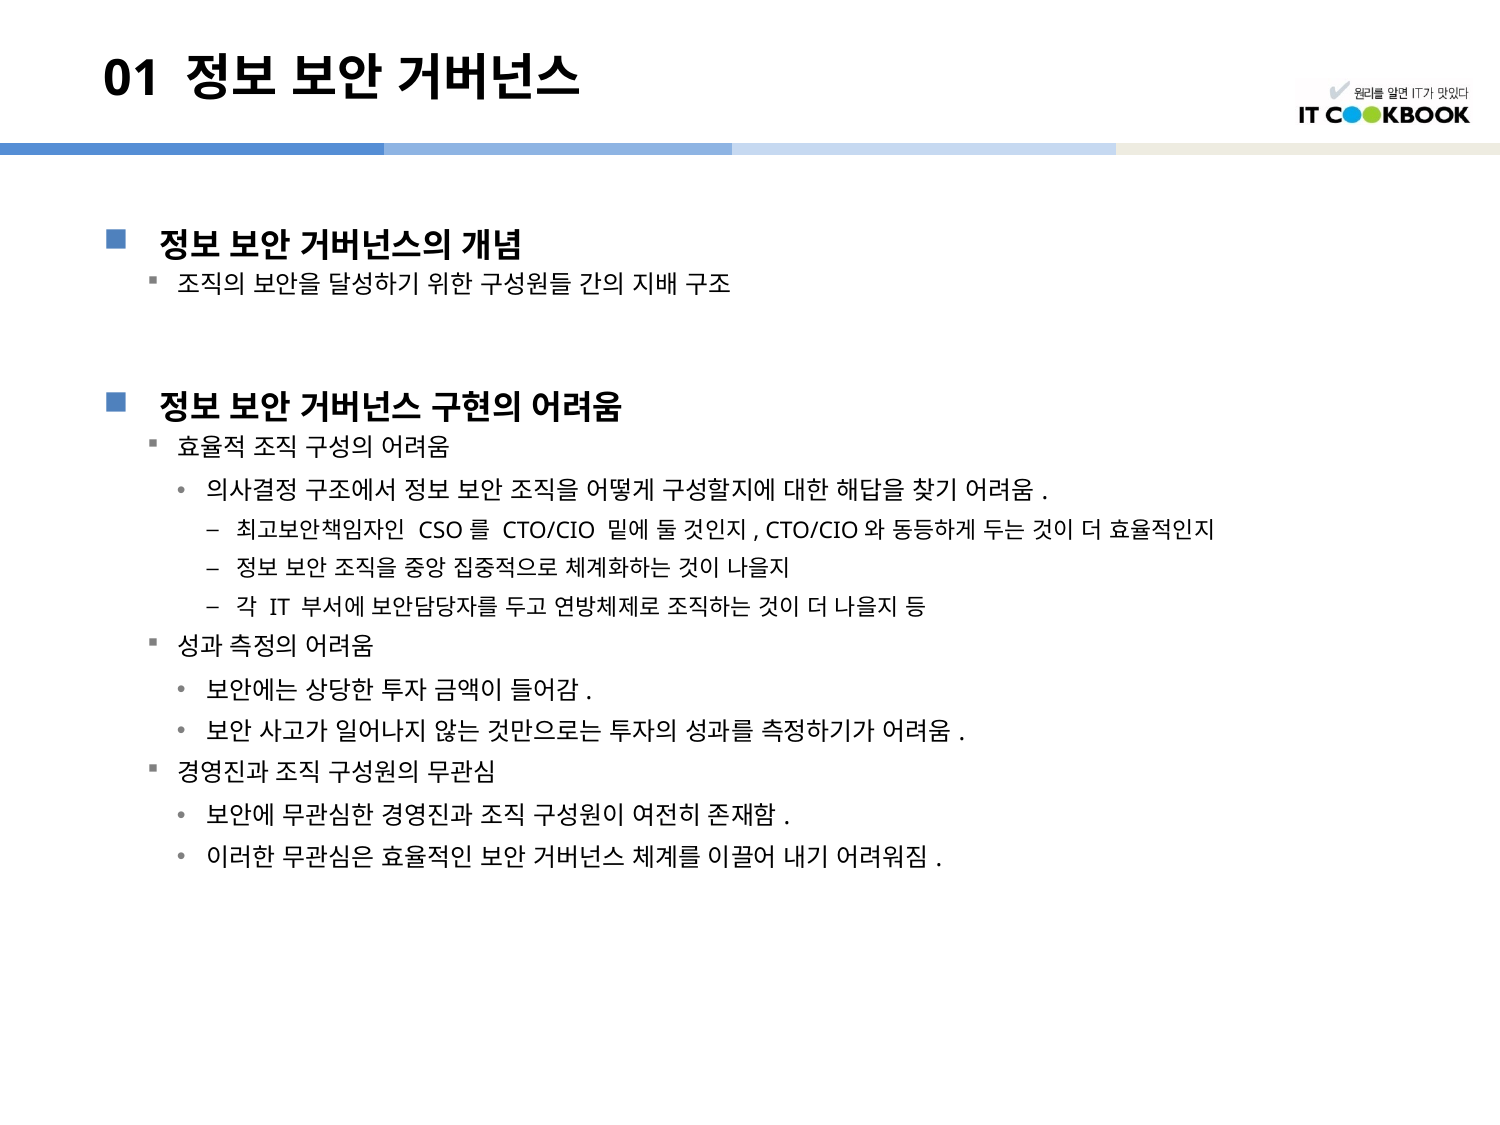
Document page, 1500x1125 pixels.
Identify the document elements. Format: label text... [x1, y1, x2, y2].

list 정보 보안 거버넌스의 개념 조직의 보안을 달성하기 위한 구성원들 간의 지배 구조 정보 보안 거버넌스 구현의 어려움 효율적 조직 구성의 어려움 의사결정 구조에서 정보 보안 조직을 어떻게 구성할지에 대한 해답을 찾기 어려움. 최고보안책임자인 CSO를 CTO/CIO 밑에 둘 것인지, CTO/CIO와 동등하게 두는 것이 더 효율적인지 정보 보안 조직을 중앙 집중적으로 체계화하는 것이 나을지 각 IT 부서에 보안담당자를 두고 연방체제로 조직하는 것이 더 나을지 등 성과 측정의 어려움 보안에는 상당한 투자 금액이 들어감. 보안 사고가 일어나지 않는 것만으로는 투자의 성과를 측정하기가 어려움. 경영진과 조직 구성원의 무관심 보안에 무관심한 경영진과 조직 구성원이 여전히 존재함. 이러한 무관심은 효율적인 보안 거버넌스 체계를 이끌어 내기 어려워짐. [88, 196, 1436, 1083]
picture [1295, 78, 1473, 125]
title 01 정보 보안 거버넌스 [88, 30, 1330, 121]
